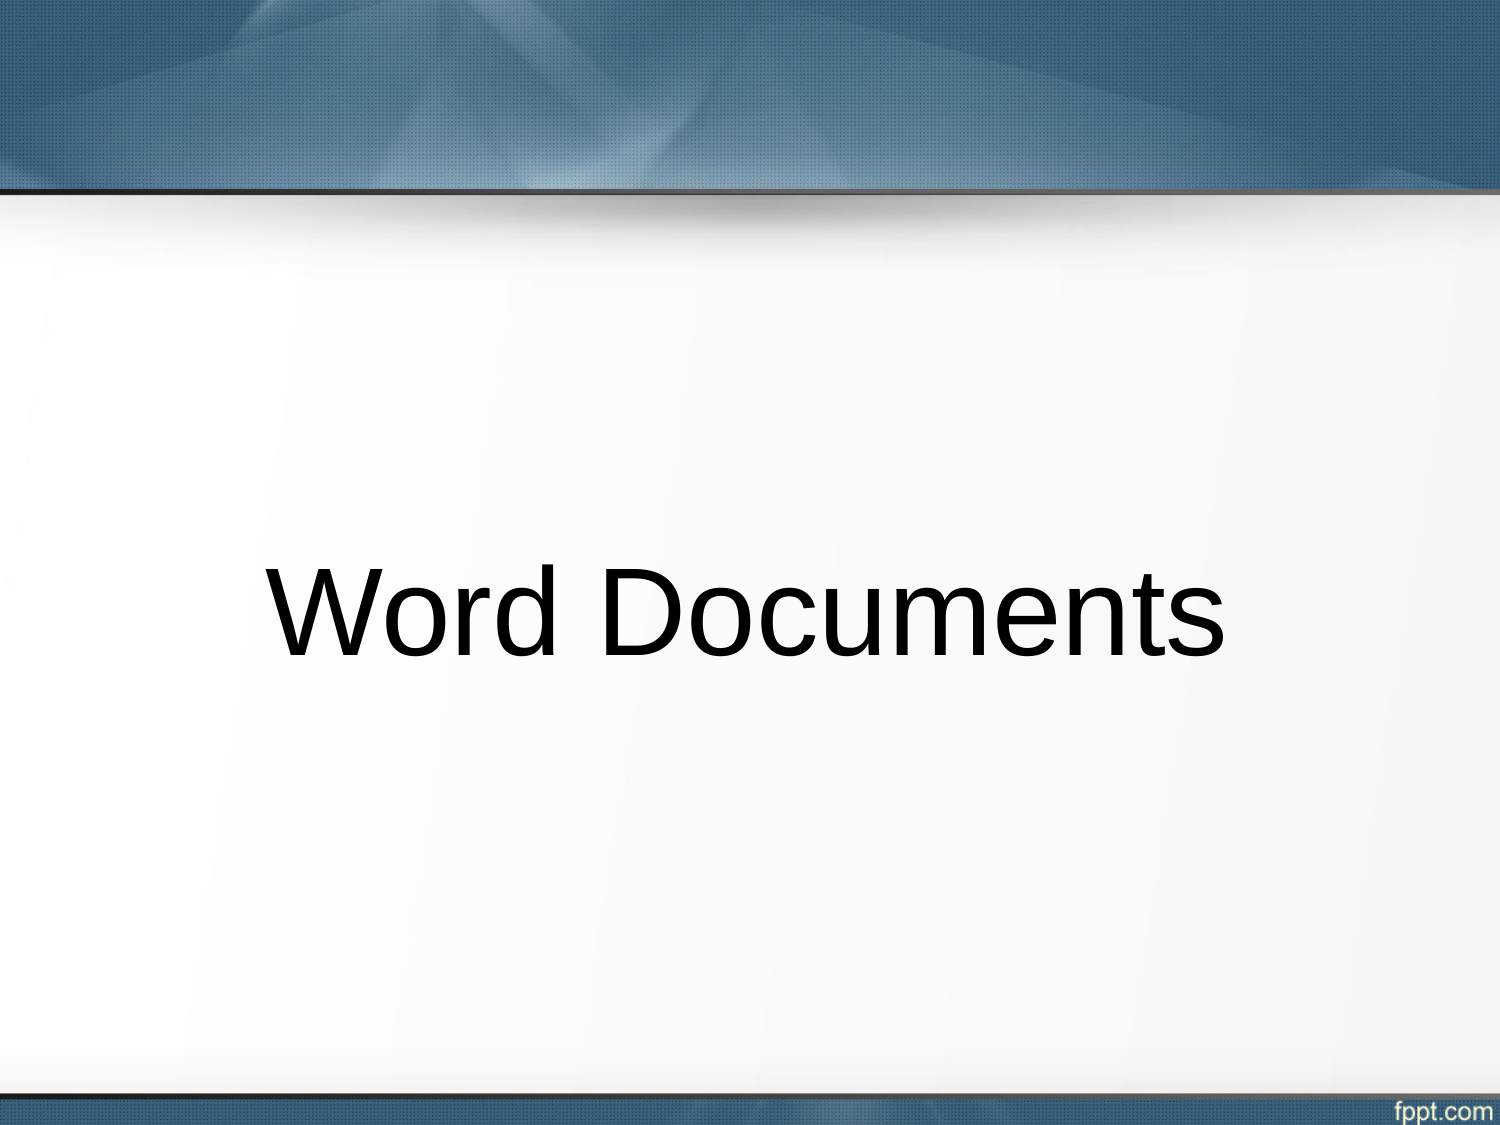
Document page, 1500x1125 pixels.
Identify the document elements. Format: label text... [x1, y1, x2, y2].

title Word Documents [100, 219, 1395, 688]
picture [0, 0, 1500, 1125]
